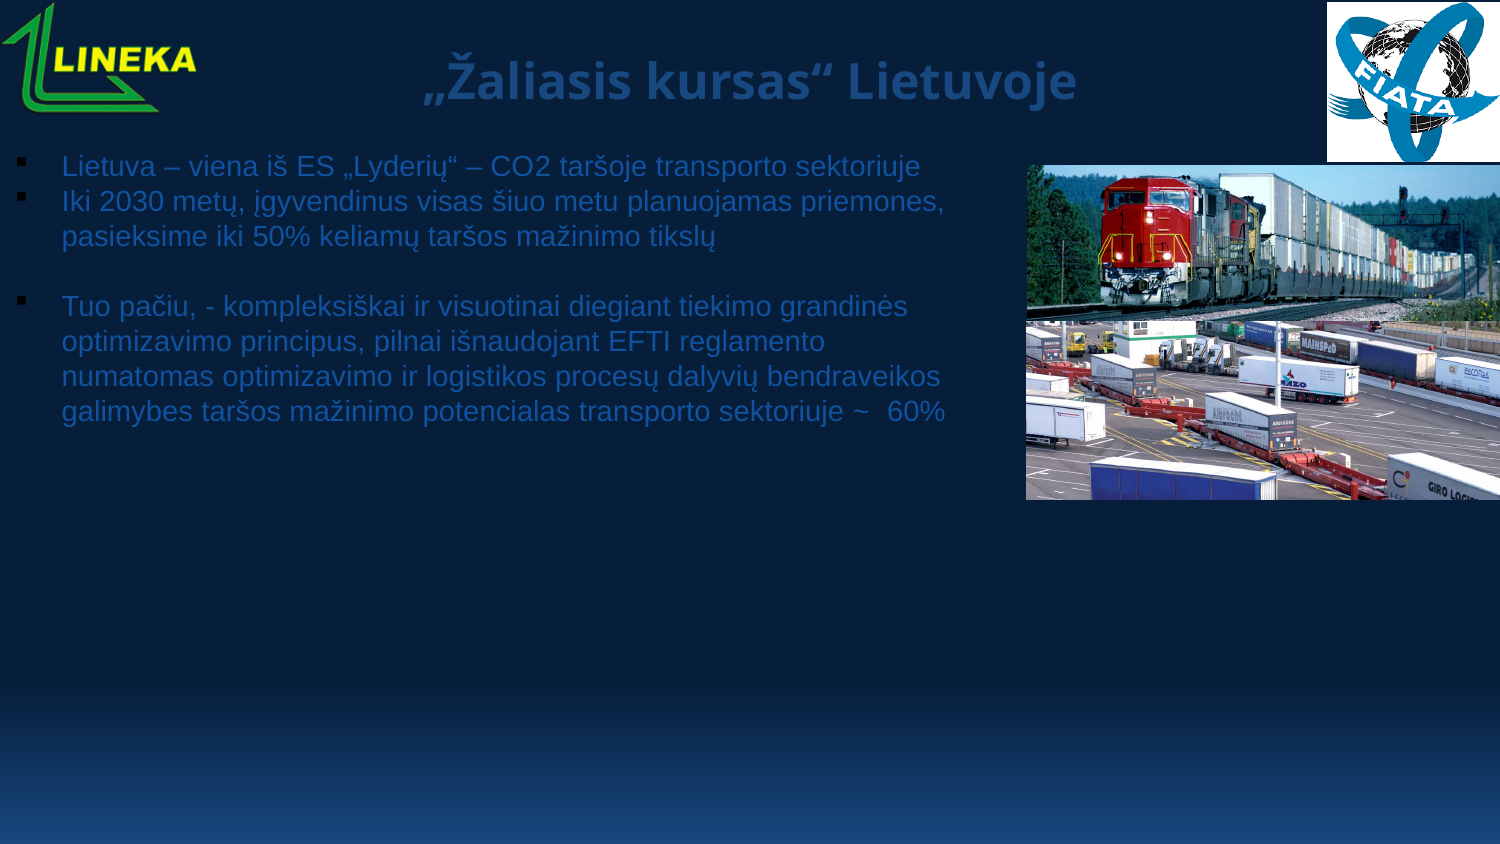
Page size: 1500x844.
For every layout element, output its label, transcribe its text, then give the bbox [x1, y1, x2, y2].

text_box Lietuva – viena iš ES „Lyderių“ – CO2 taršoje transporto sektoriuje Iki 2030 metų, įgyvendinus visas šiuo metu planuojamas priemones, pasieksime iki 50% keliamų taršos mažinimo tikslų Tuo pačiu, - kompleksiškai ir visuotinai diegiant tiekimo grandinės optimizavimo principus, pilnai išnaudojant EFTI reglamento numatomas optimizavimo ir logistikos procesų dalyvių bendraveikos galimybes taršos mažinimo potencialas transporto sektoriuje ~ 60% [0, 140, 994, 505]
title „Žaliasis kursas“ Lietuvoje [0, 2, 1500, 166]
picture [1494, 236, 1500, 243]
picture [1495, 246, 1500, 256]
picture [1026, 165, 1500, 500]
